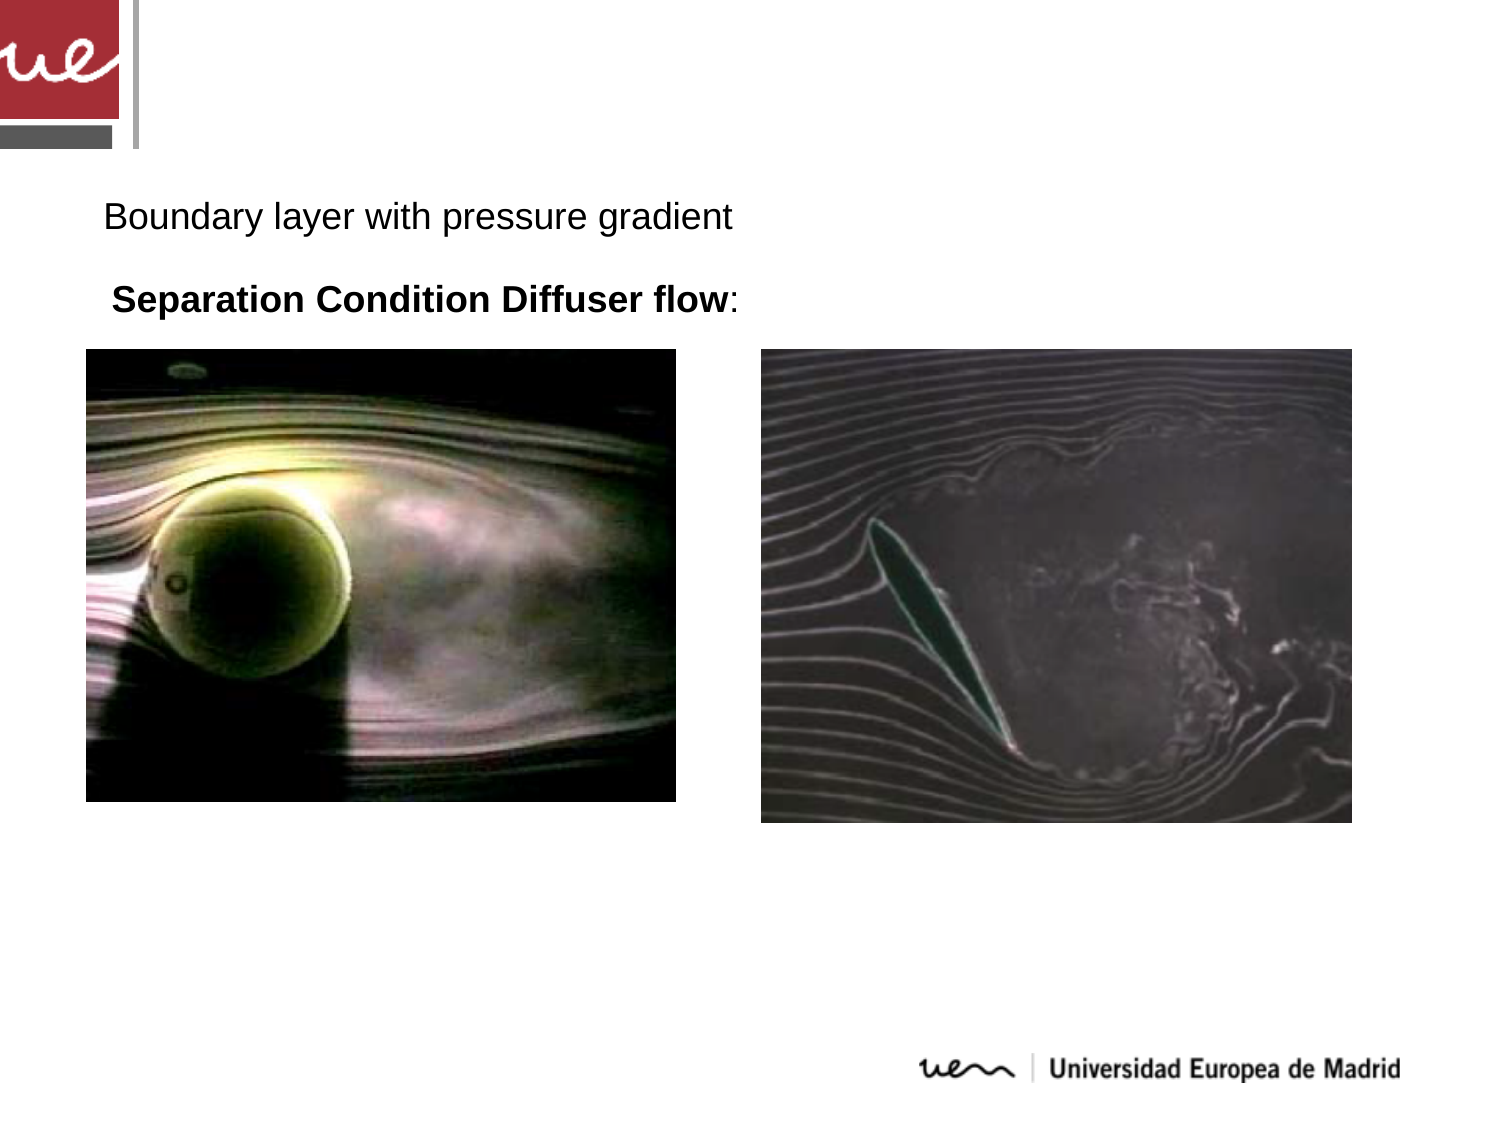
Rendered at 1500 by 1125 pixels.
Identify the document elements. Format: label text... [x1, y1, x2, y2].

text_box Boundary layer with pressure gradient [88, 184, 757, 245]
picture [0, 0, 119, 119]
picture [919, 1053, 1400, 1083]
picture [761, 349, 1353, 824]
picture [85, 349, 676, 802]
text_box Separation Condition Diffuser flow: [96, 267, 755, 327]
